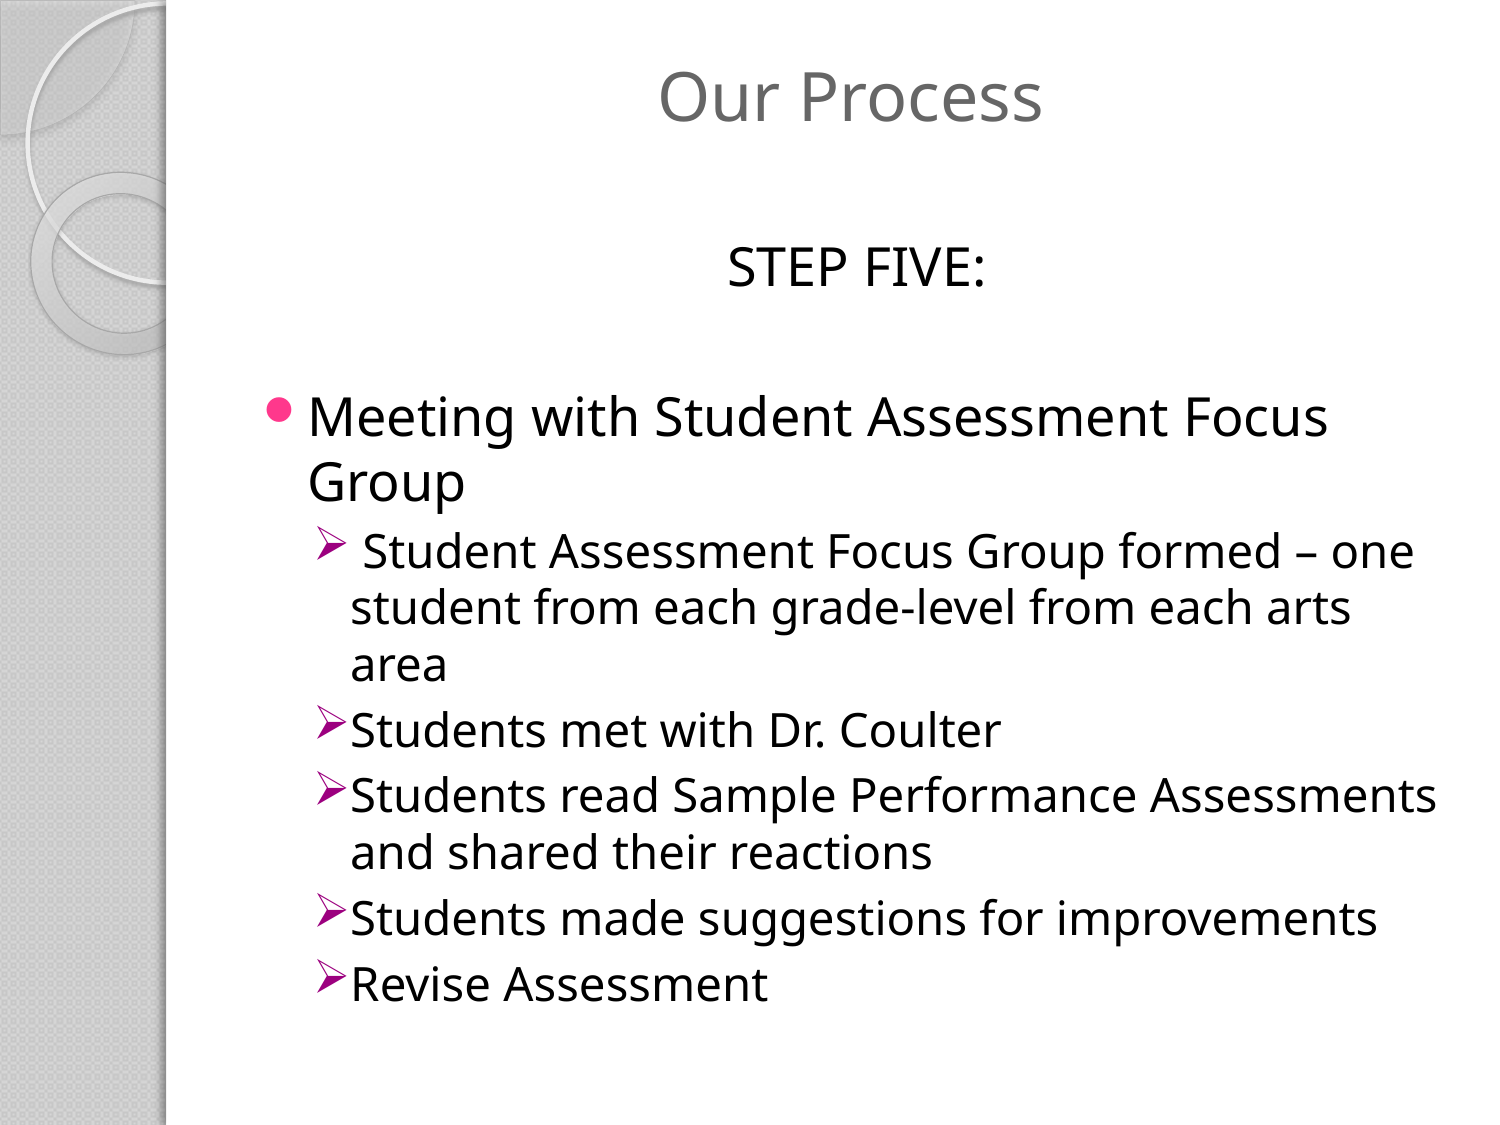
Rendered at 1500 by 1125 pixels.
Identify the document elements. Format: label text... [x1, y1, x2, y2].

title Our Process [235, 45, 1466, 224]
list STEP FIVE: Meeting with Student Assessment Focus Group Student Assessment Focus Group formed – one student from each grade-level from each arts area Students met with Dr. Coulter Students read Sample Performance Assessments and shared their reactions Students made suggestions for improvements Revise Assessment [235, 224, 1466, 1025]
